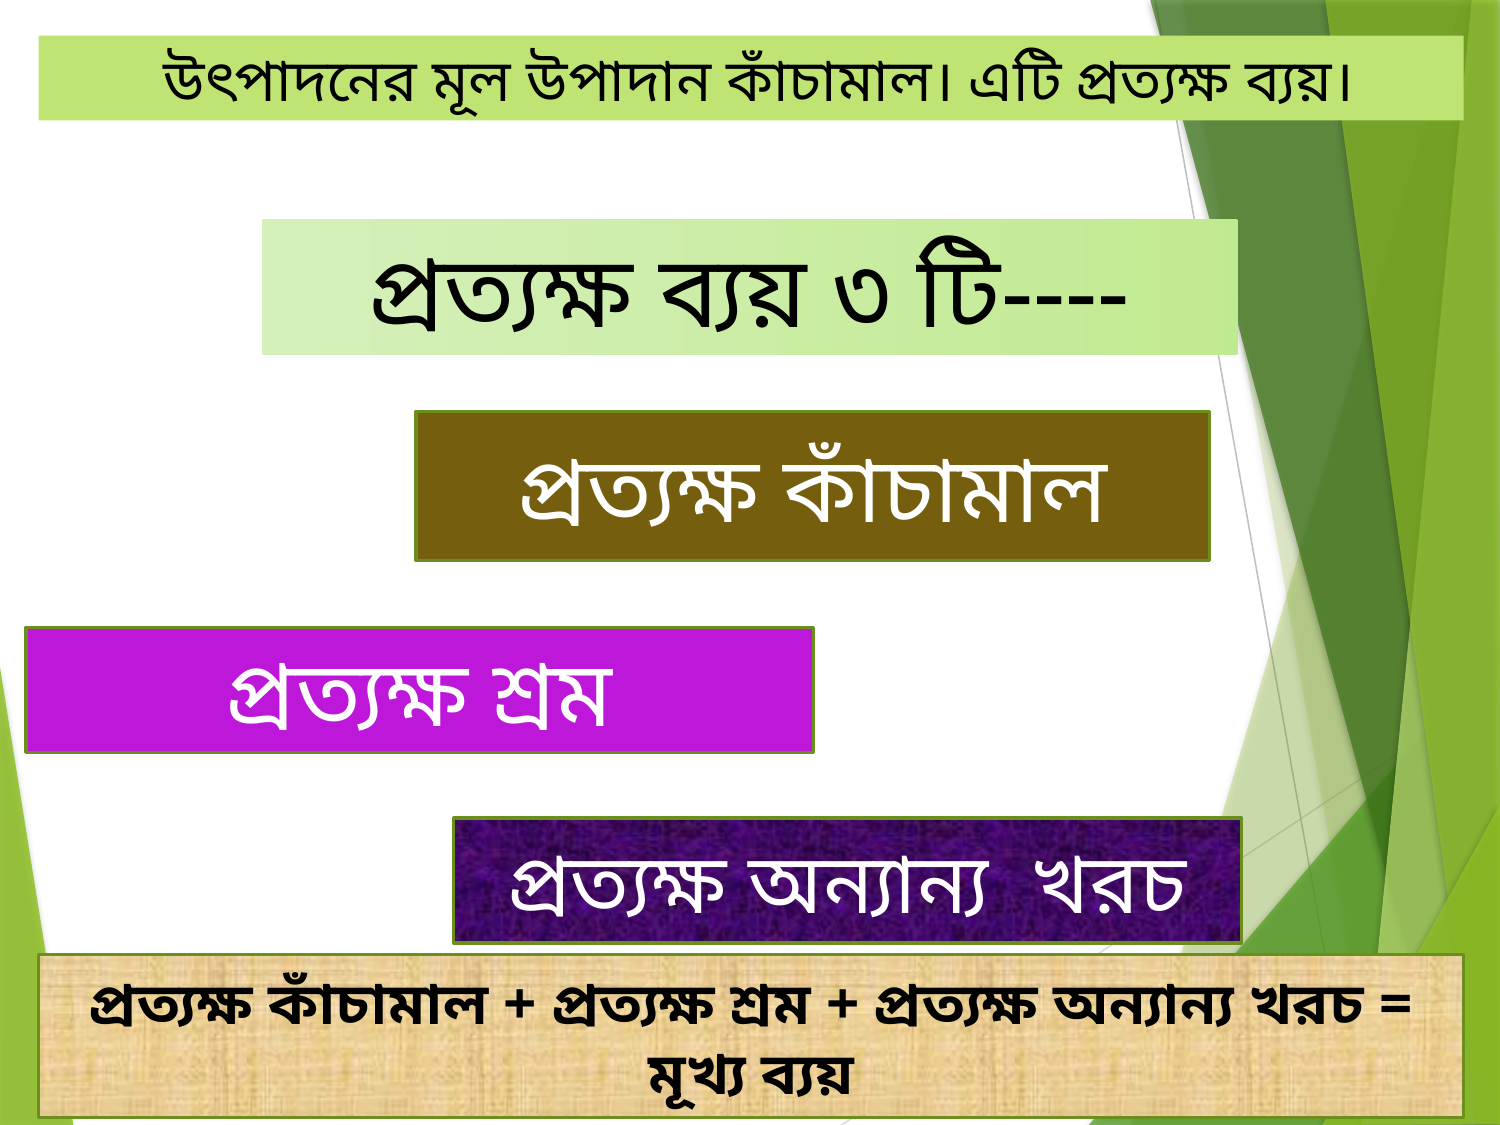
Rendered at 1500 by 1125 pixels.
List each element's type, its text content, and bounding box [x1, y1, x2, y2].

text_box প্রত্যক্ষ কাঁচামাল + প্রত্যক্ষ শ্রম + প্রত্যক্ষ অন্যান্য খরচ = মূখ্য ব্যয় [37, 953, 1465, 1119]
text_box উৎপাদনের মূল উপাদান কাঁচামাল। এটি প্রত্যক্ষ ব্যয়। [38, 35, 1464, 121]
text_box প্রত্যক্ষ কাঁচামাল [414, 410, 1211, 562]
text_box প্রত্যক্ষ শ্রম [24, 626, 815, 754]
text_box প্রত্যক্ষ ব্যয় ৩ টি---- [262, 219, 1238, 355]
text_box প্রত্যক্ষ অন্যান্য খরচ [452, 816, 1243, 945]
